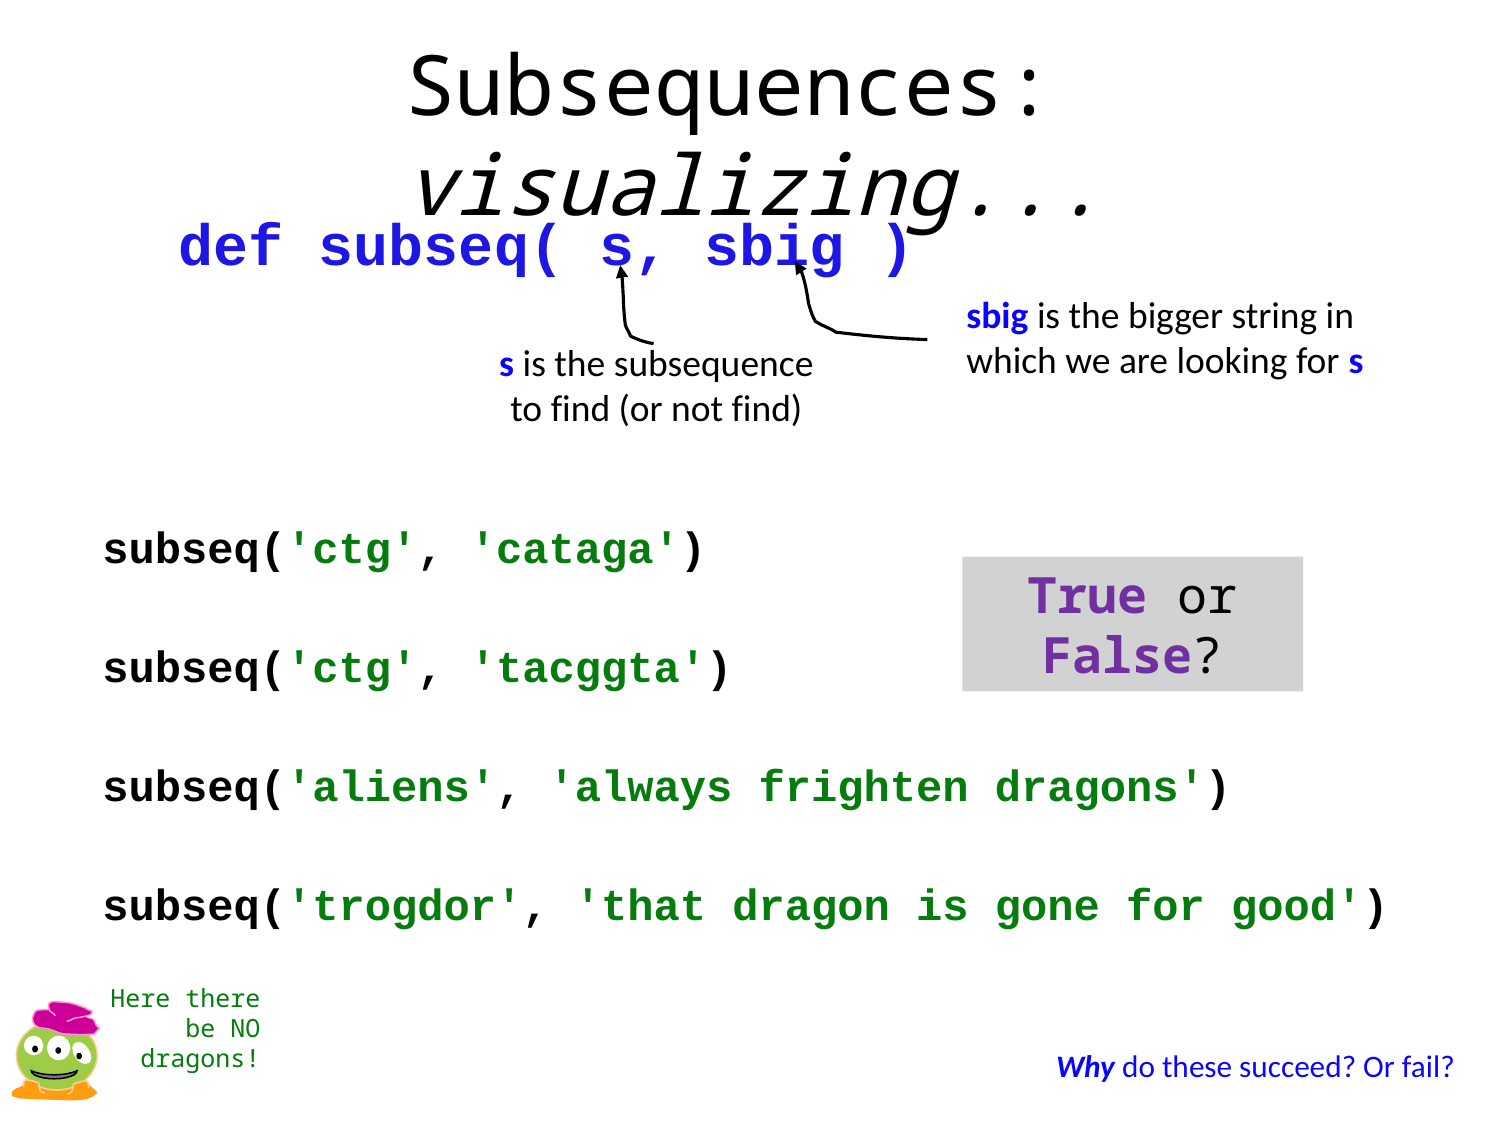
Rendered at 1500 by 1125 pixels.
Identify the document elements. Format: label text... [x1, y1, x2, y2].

text_box subseq('aliens', 'always frighten dragons') [87, 750, 1411, 818]
text_box def subseq( s, sbig ) [164, 200, 963, 285]
text_box True or False? [962, 556, 1304, 692]
text_box Subsequences: visualizing... [161, 24, 1349, 240]
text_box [12, 1001, 100, 1101]
text_box Why do these succeed? Or fail? [762, 1038, 1471, 1091]
text_box sbig is the bigger string in which we are looking for s [951, 283, 1425, 388]
text_box subseq('trogdor', 'that dragon is gone for good') [87, 869, 1411, 937]
text_box subseq('ctg', 'cataga') [87, 512, 949, 580]
text_box subseq('ctg', 'tacggta') [87, 631, 948, 699]
text_box [794, 261, 928, 340]
text_box Here there be NO dragons! [75, 975, 275, 1080]
text_box [615, 265, 649, 331]
text_box s is the subsequence to find (or not find) [483, 331, 831, 437]
